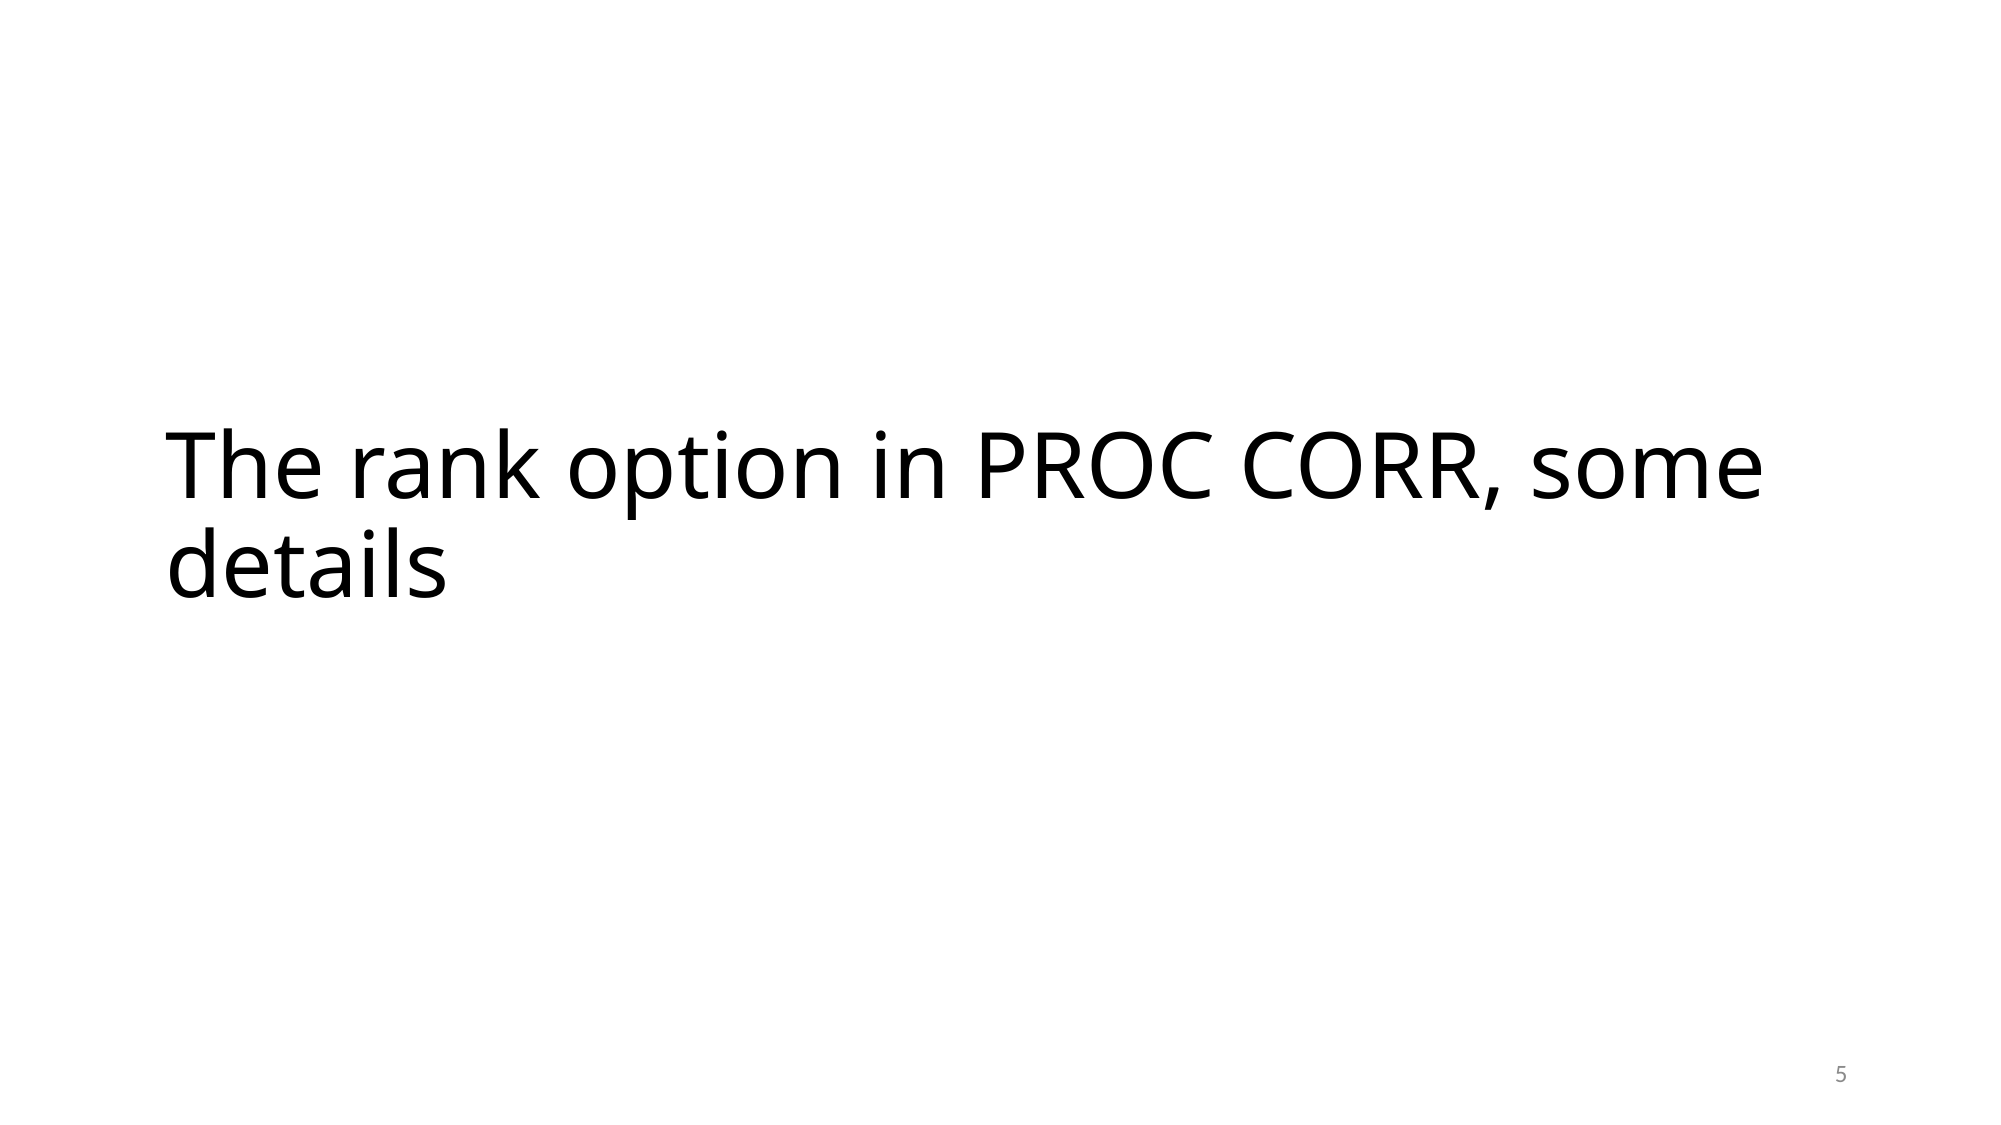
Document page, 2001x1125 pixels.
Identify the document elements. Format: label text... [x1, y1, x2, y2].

slide_number 5 [1412, 1042, 1863, 1103]
title The rank option in PROC CORR, some details [150, 409, 1876, 628]
